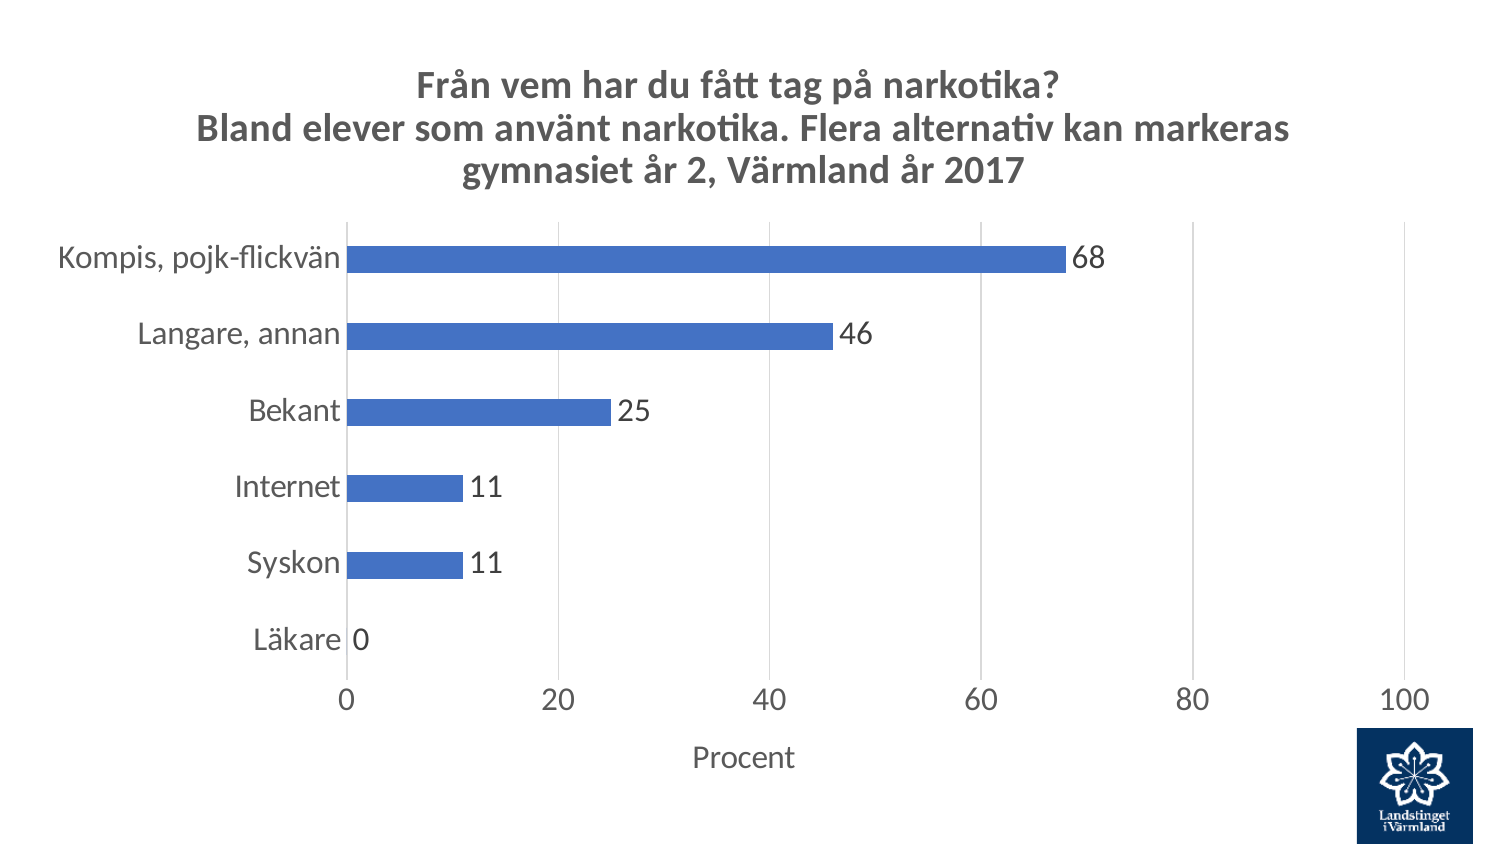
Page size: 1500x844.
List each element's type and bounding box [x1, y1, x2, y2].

picture [1356, 728, 1473, 844]
chart [29, 31, 1459, 812]
